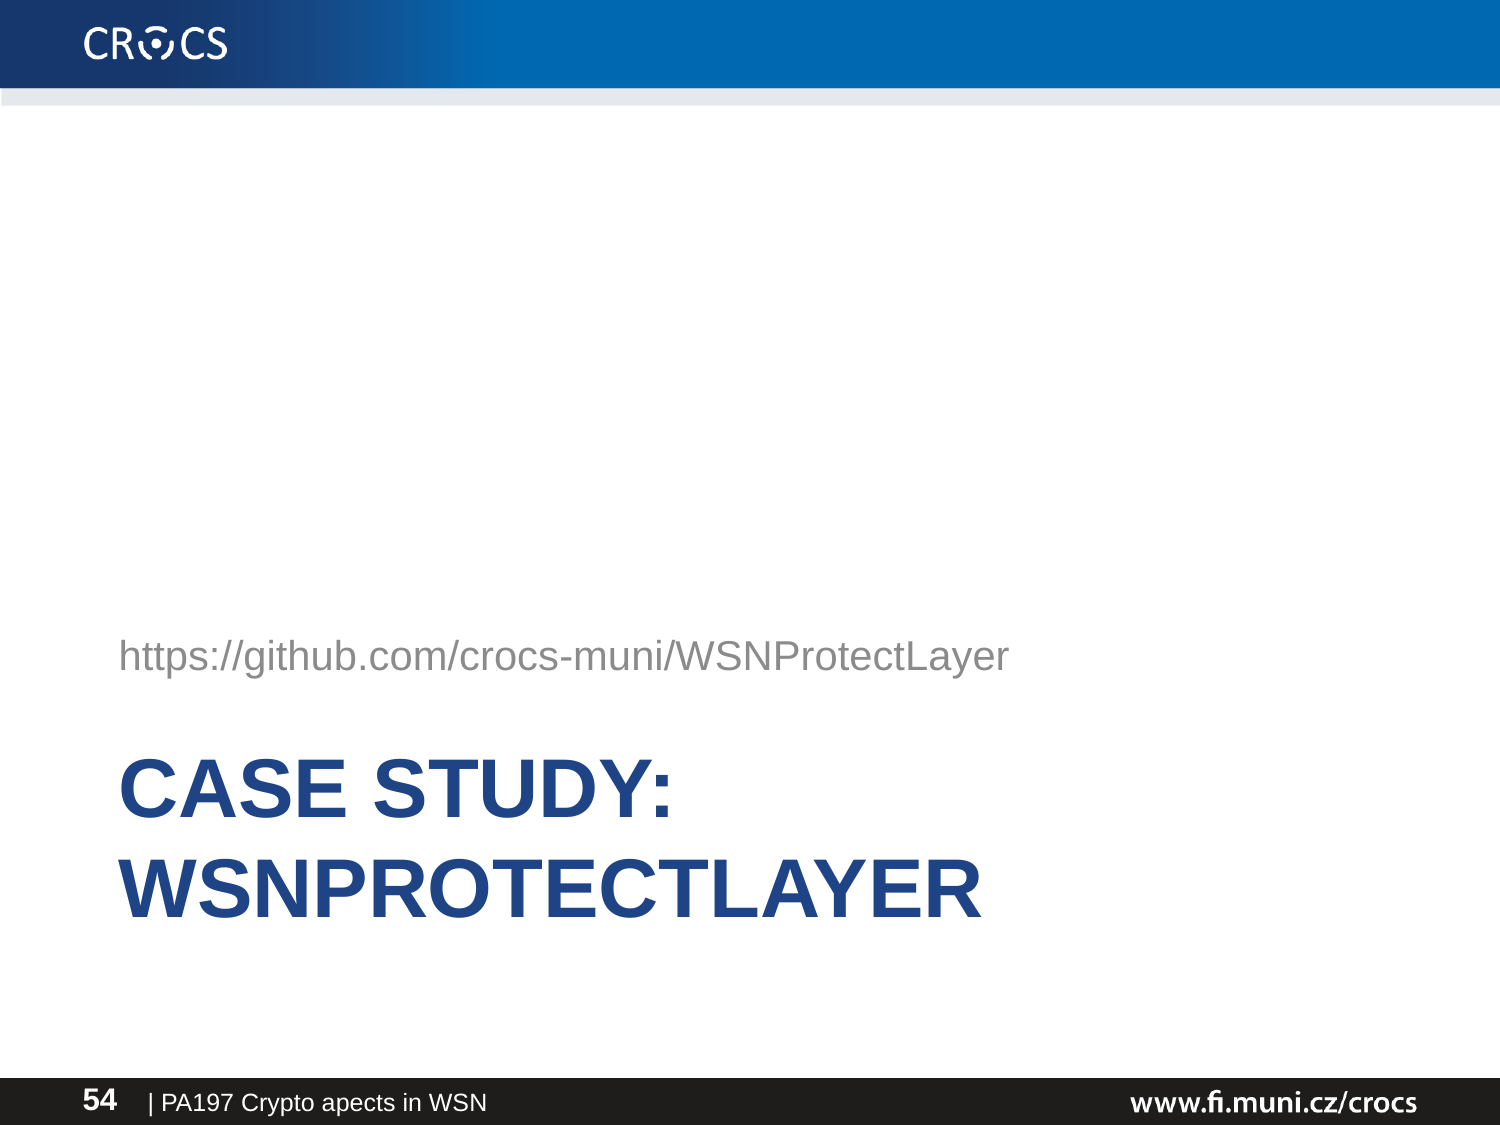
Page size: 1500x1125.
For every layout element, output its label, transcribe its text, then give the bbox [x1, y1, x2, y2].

footer | PA197 Crypto apects in WSN [147, 1078, 809, 1125]
picture [0, 0, 1500, 1125]
list https://github.com/crocs-muni/WSNProtectLayer [118, 432, 1394, 679]
title Case study: wsnProtectLayer [118, 722, 1394, 947]
slide_number 54 [82, 1078, 147, 1125]
